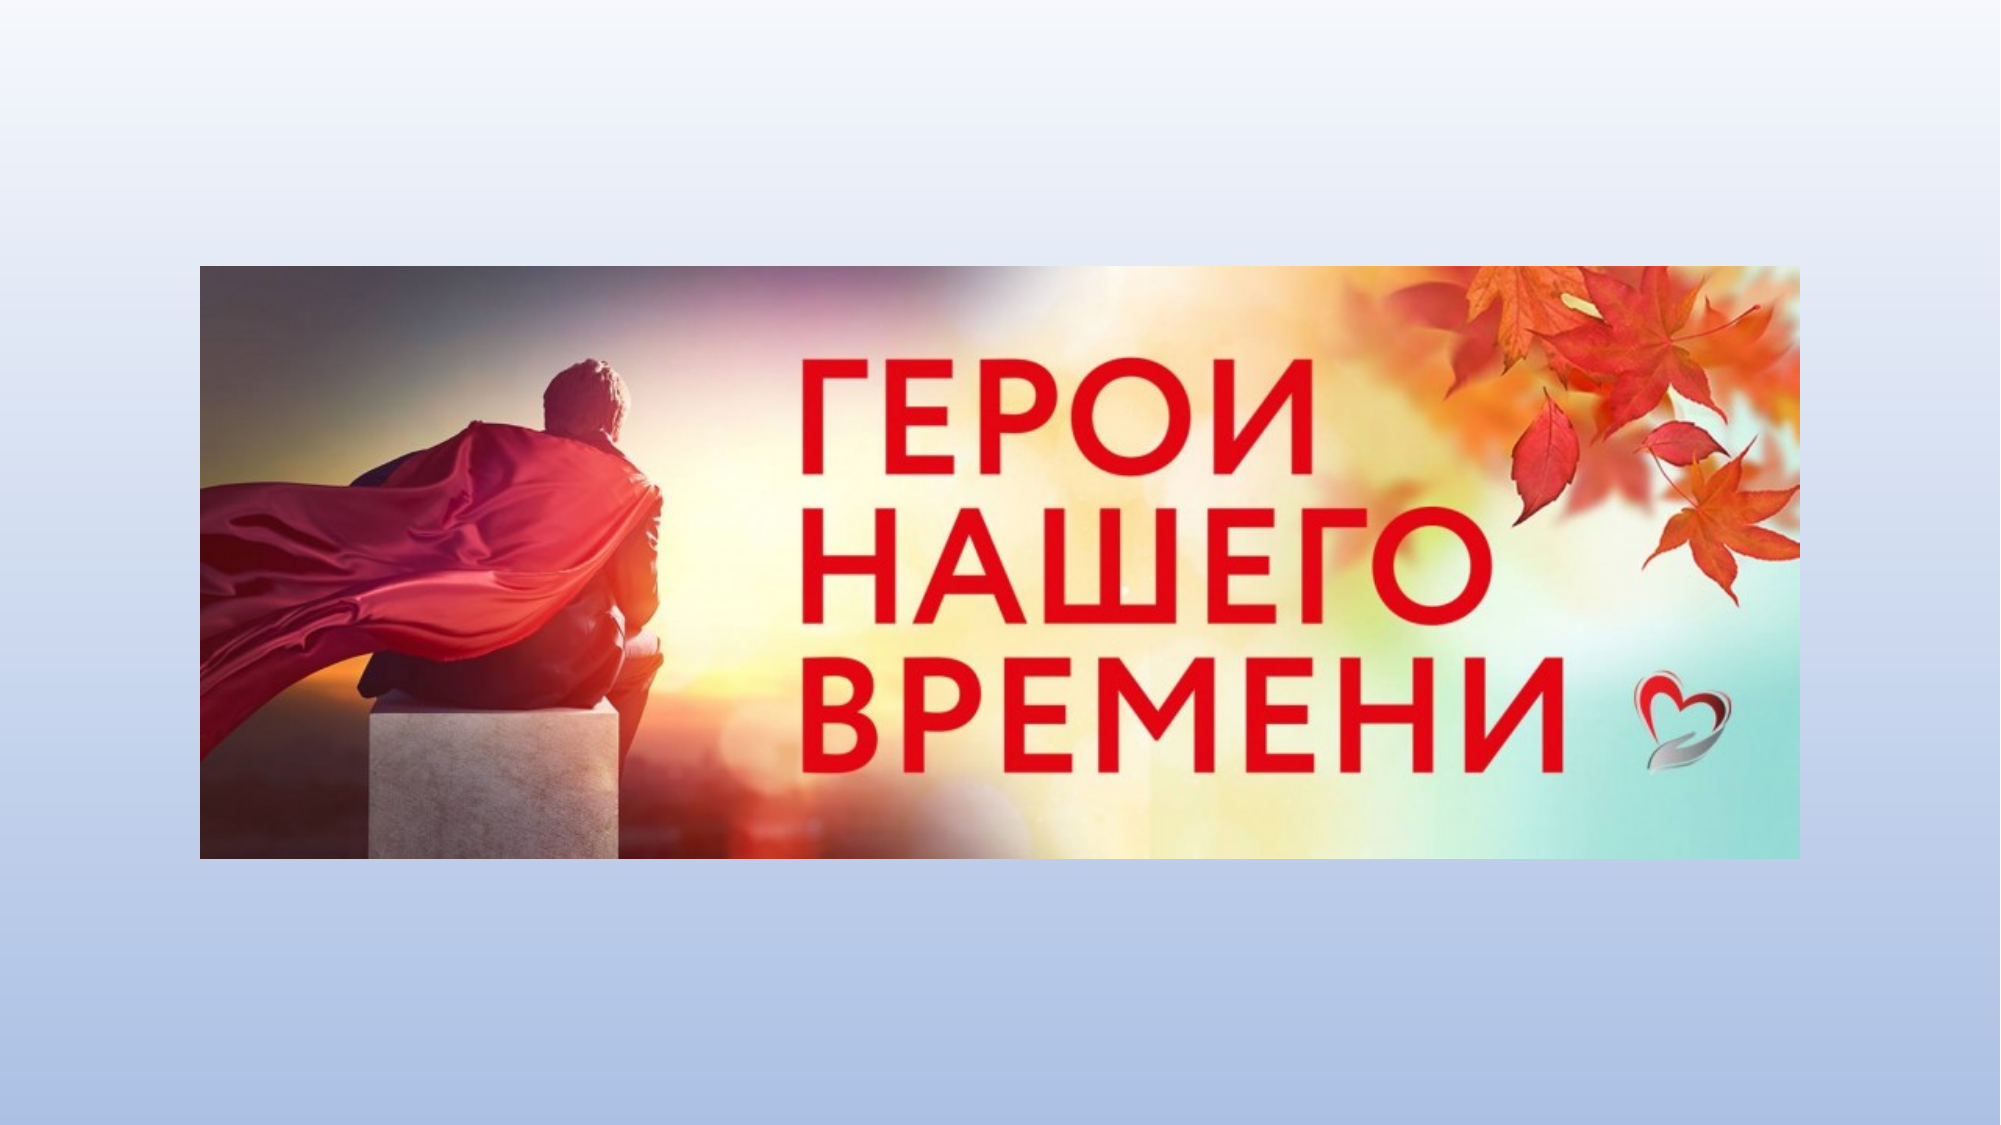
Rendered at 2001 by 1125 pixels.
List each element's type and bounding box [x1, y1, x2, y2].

picture [200, 266, 1800, 859]
